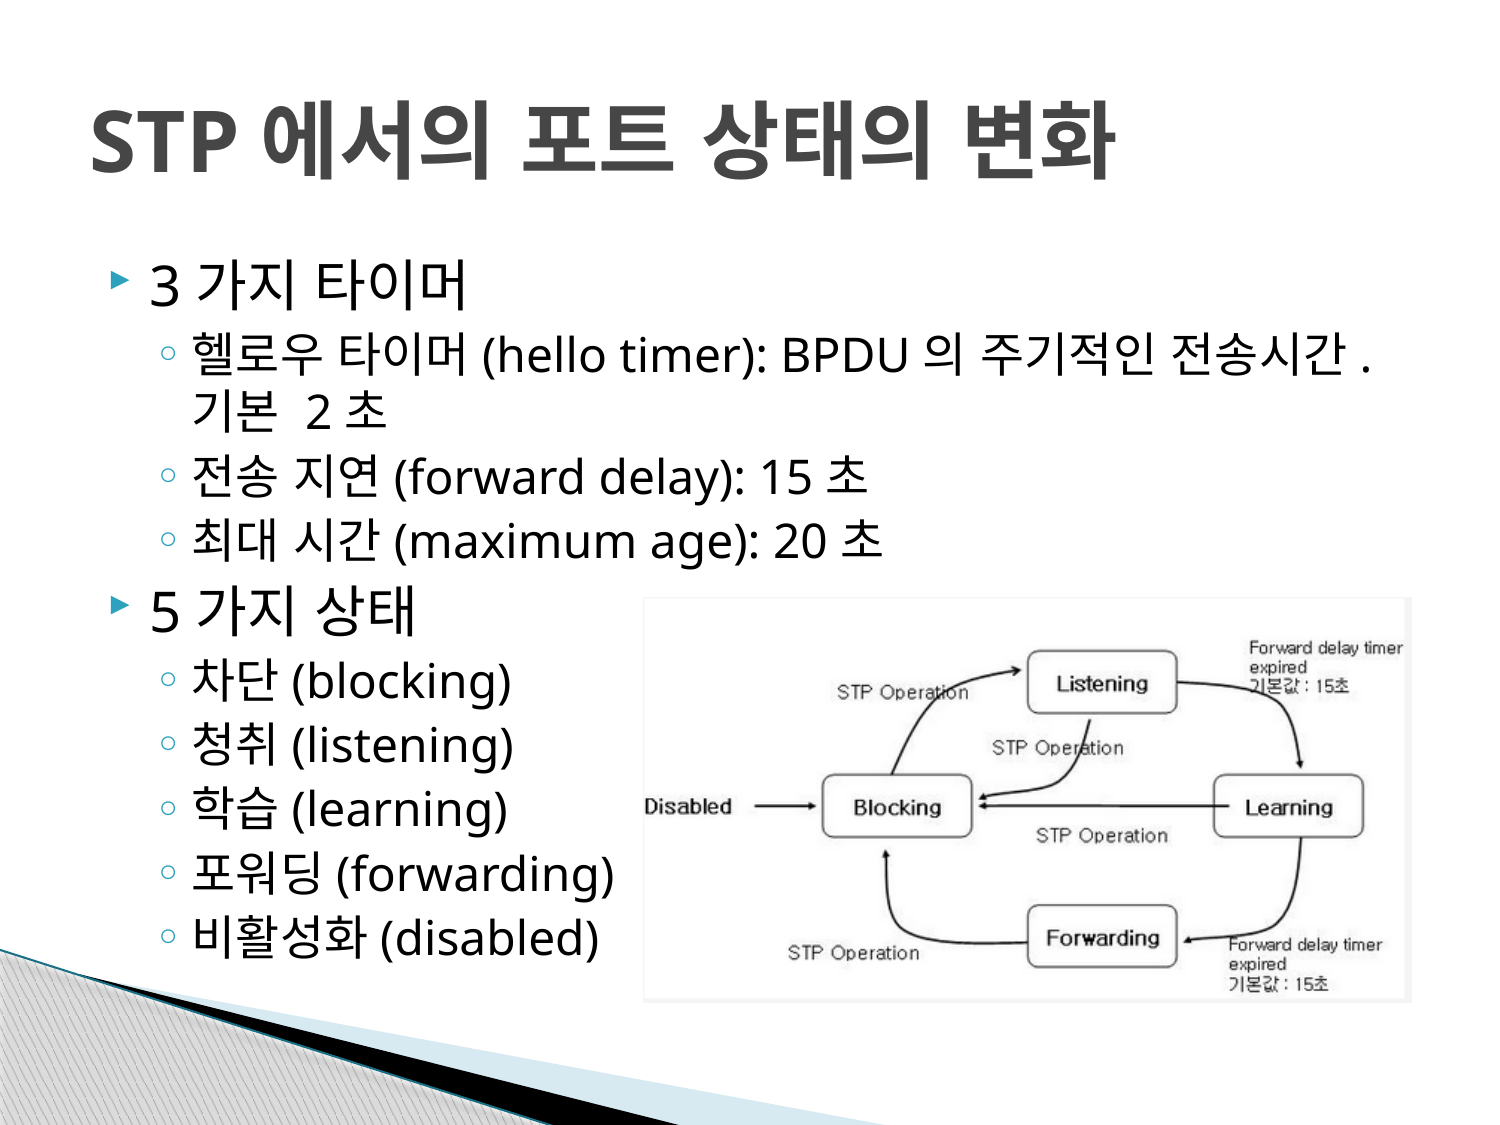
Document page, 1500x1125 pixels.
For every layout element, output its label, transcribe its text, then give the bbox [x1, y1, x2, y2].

list 3가지 타이머 헬로우 타이머(hello timer): BPDU의 주기적인 전송시간. 기본 2초 전송 지연(forward delay): 15초 최대 시간(maximum age): 20초 5가지 상태 차단(blocking) 청취(listening) 학습(learning) 포워딩(forwarding) 비활성화(disabled) [75, 243, 1425, 986]
picture [643, 597, 1412, 1003]
title STP에서의 포트 상태의 변화 [75, 45, 1425, 233]
